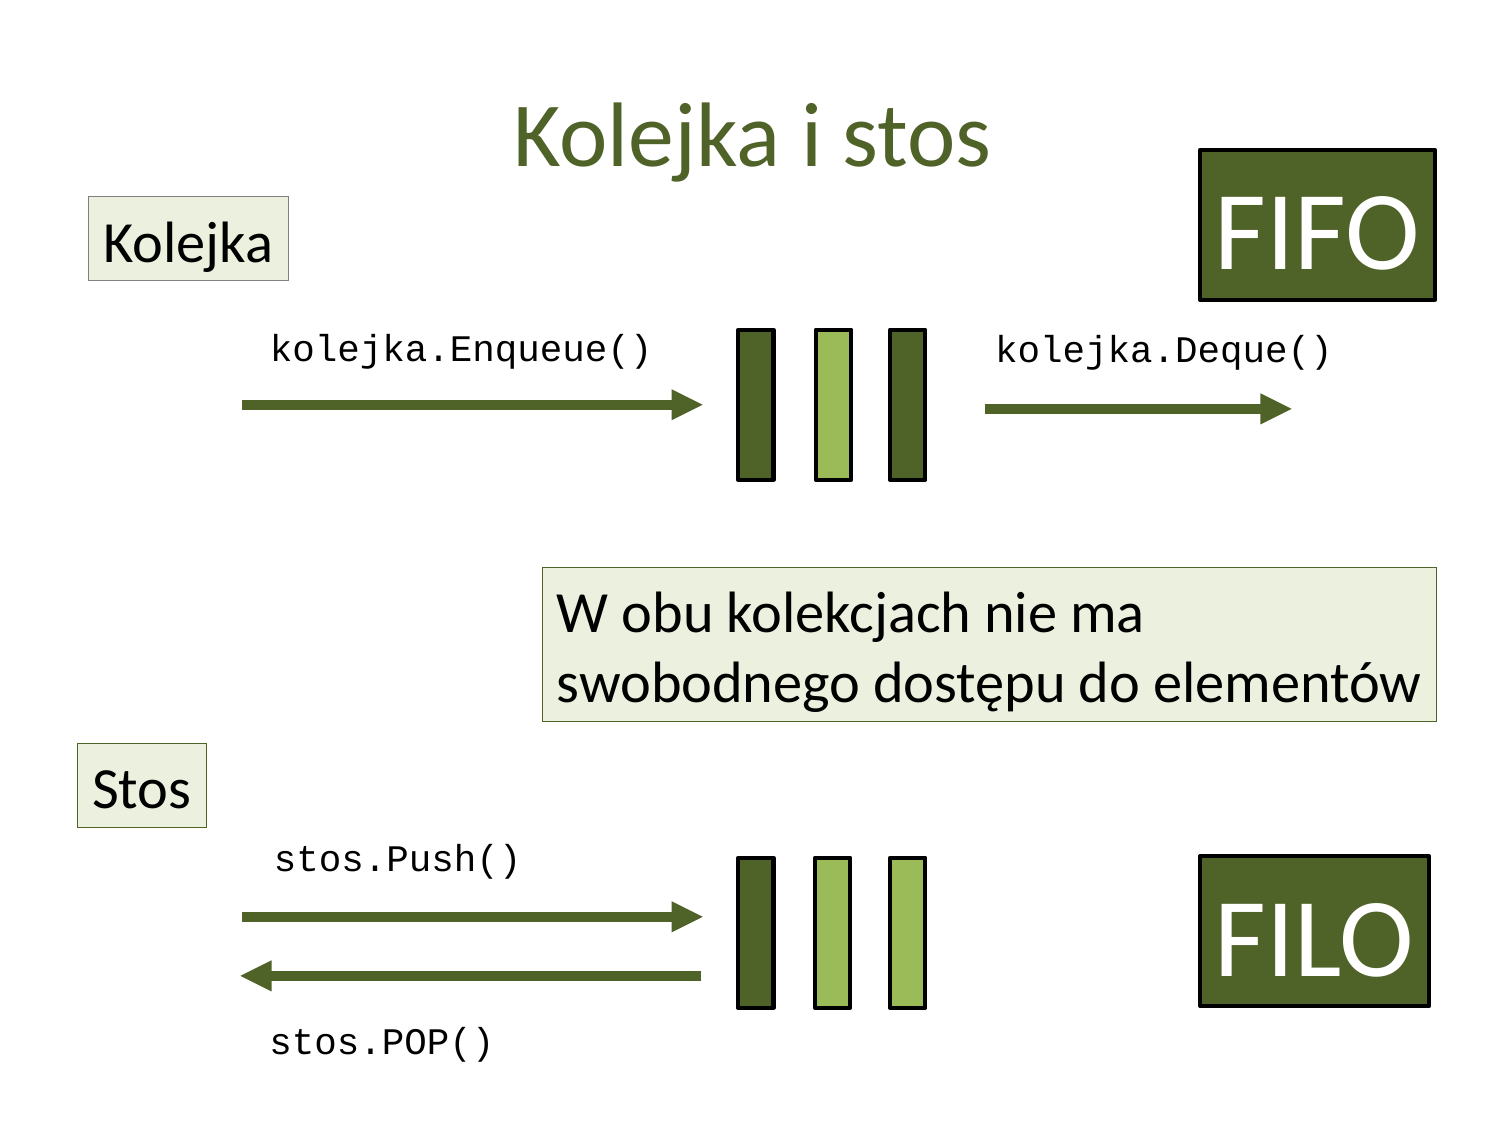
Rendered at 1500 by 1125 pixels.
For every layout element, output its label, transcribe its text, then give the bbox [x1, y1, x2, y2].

text_box FIFO [1199, 149, 1435, 300]
text_box FILO [1200, 856, 1430, 1007]
text_box [813, 856, 852, 1010]
text_box [888, 856, 927, 1010]
text_box W obu kolekcjach nie ma swobodnego dostępu do elementów [542, 567, 1437, 722]
text_box stos.POP() [254, 1009, 510, 1070]
text_box stos.Push() [259, 826, 537, 887]
text_box Kolejka i stos [29, 75, 1477, 185]
text_box Stos [77, 743, 207, 828]
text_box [87, 196, 1350, 481]
text_box [736, 856, 776, 1010]
